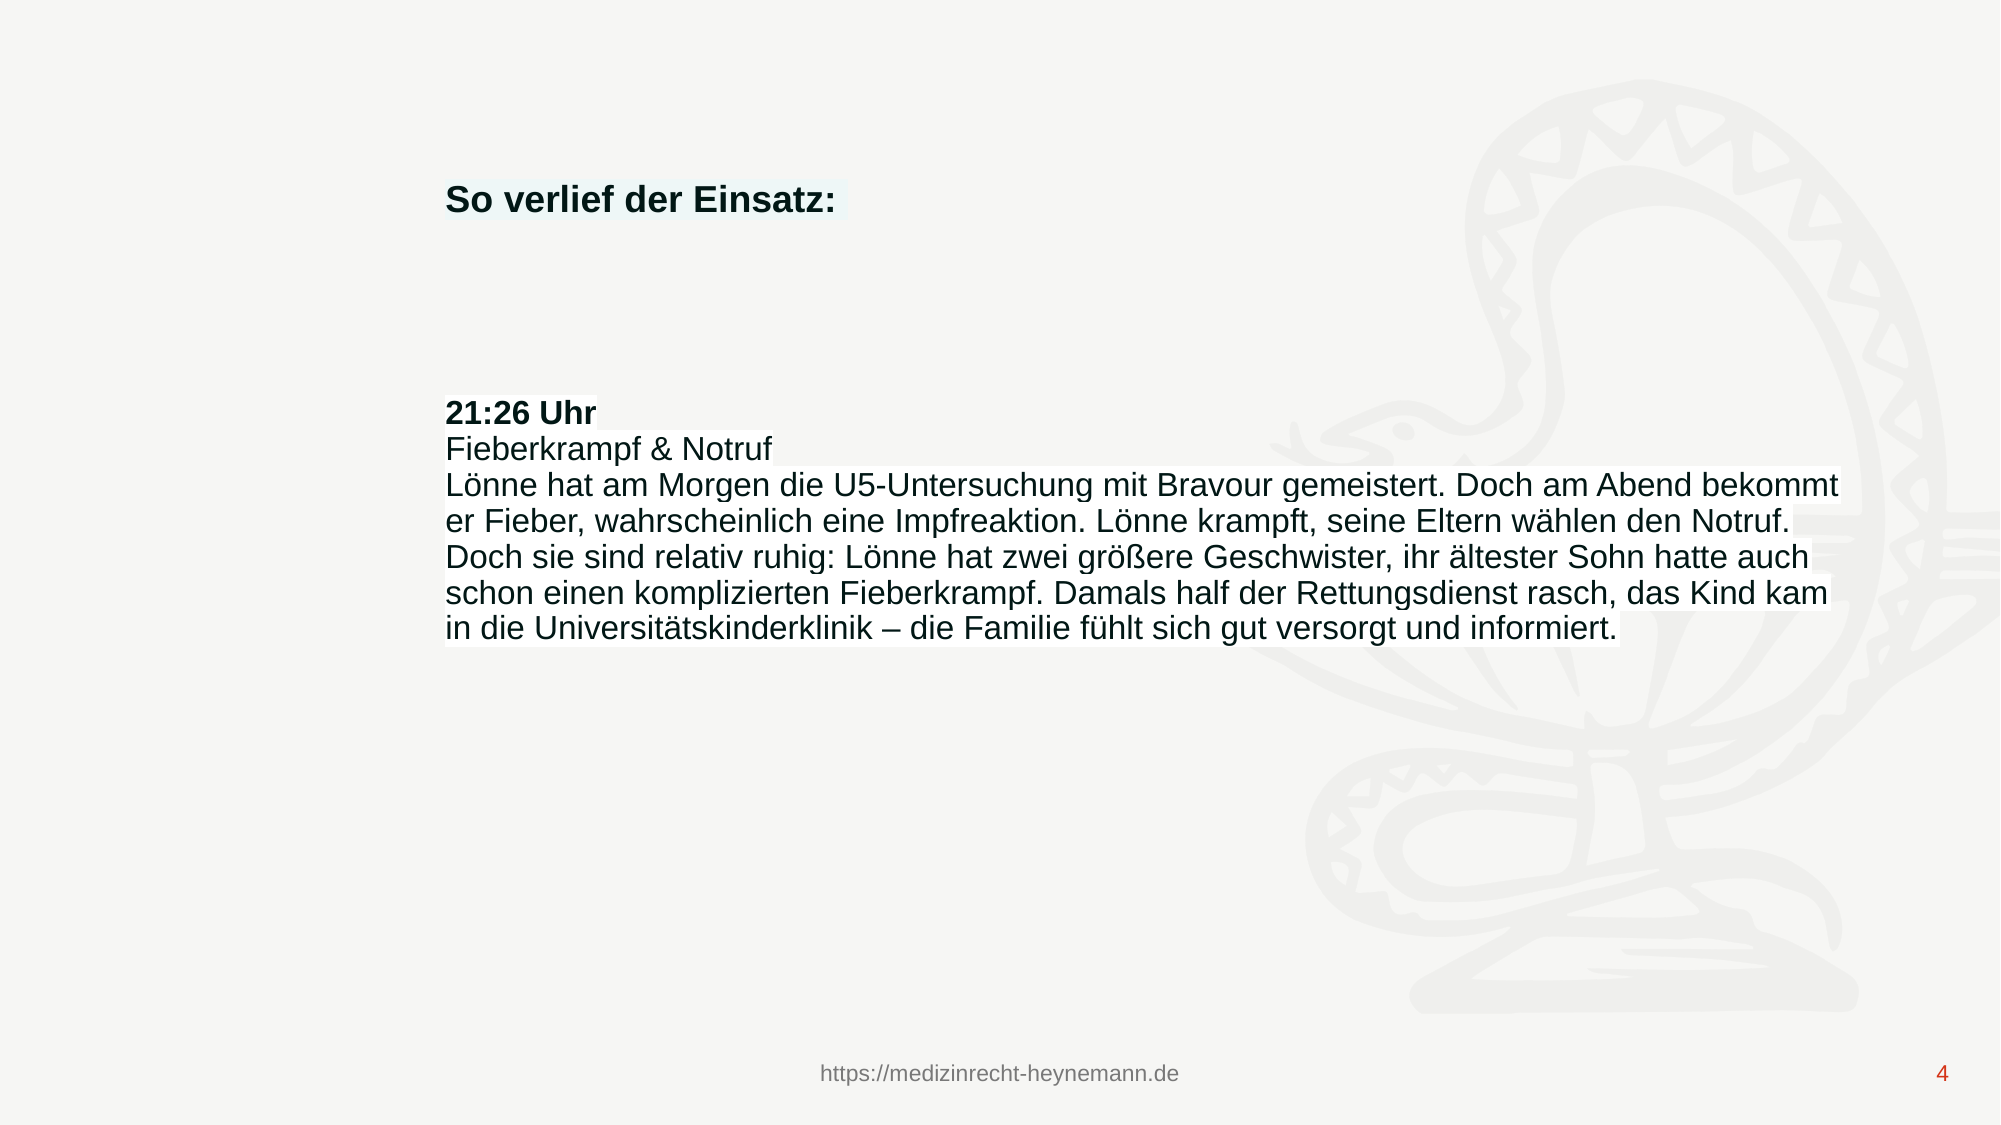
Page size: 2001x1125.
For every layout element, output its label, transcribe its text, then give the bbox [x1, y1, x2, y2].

title So verlief der Einsatz: 21:26 Uhr Fieberkrampf & Notruf Lönne hat am Morgen die U5-Untersuchung mit Bravour gemeistert. Doch am Abend bekommt er Fieber, wahrscheinlich eine Impfreaktion. Lönne krampft, seine Eltern wählen den Notruf. Doch sie sind relativ ruhig: Lönne hat zwei größere Geschwister, ihr ältester Sohn hatte auch schon einen komplizierten Fieberkrampf. Damals half der Rettungsdienst rasch, das Kind kam in die Universitätskinderklinik – die Familie fühlt sich gut versorgt und informiert. [430, 118, 1862, 695]
picture [1101, 70, 2001, 1078]
slide_number 4 [1862, 1042, 1965, 1103]
footer https://medizinrecht-heynemann.de [587, 1042, 1413, 1103]
